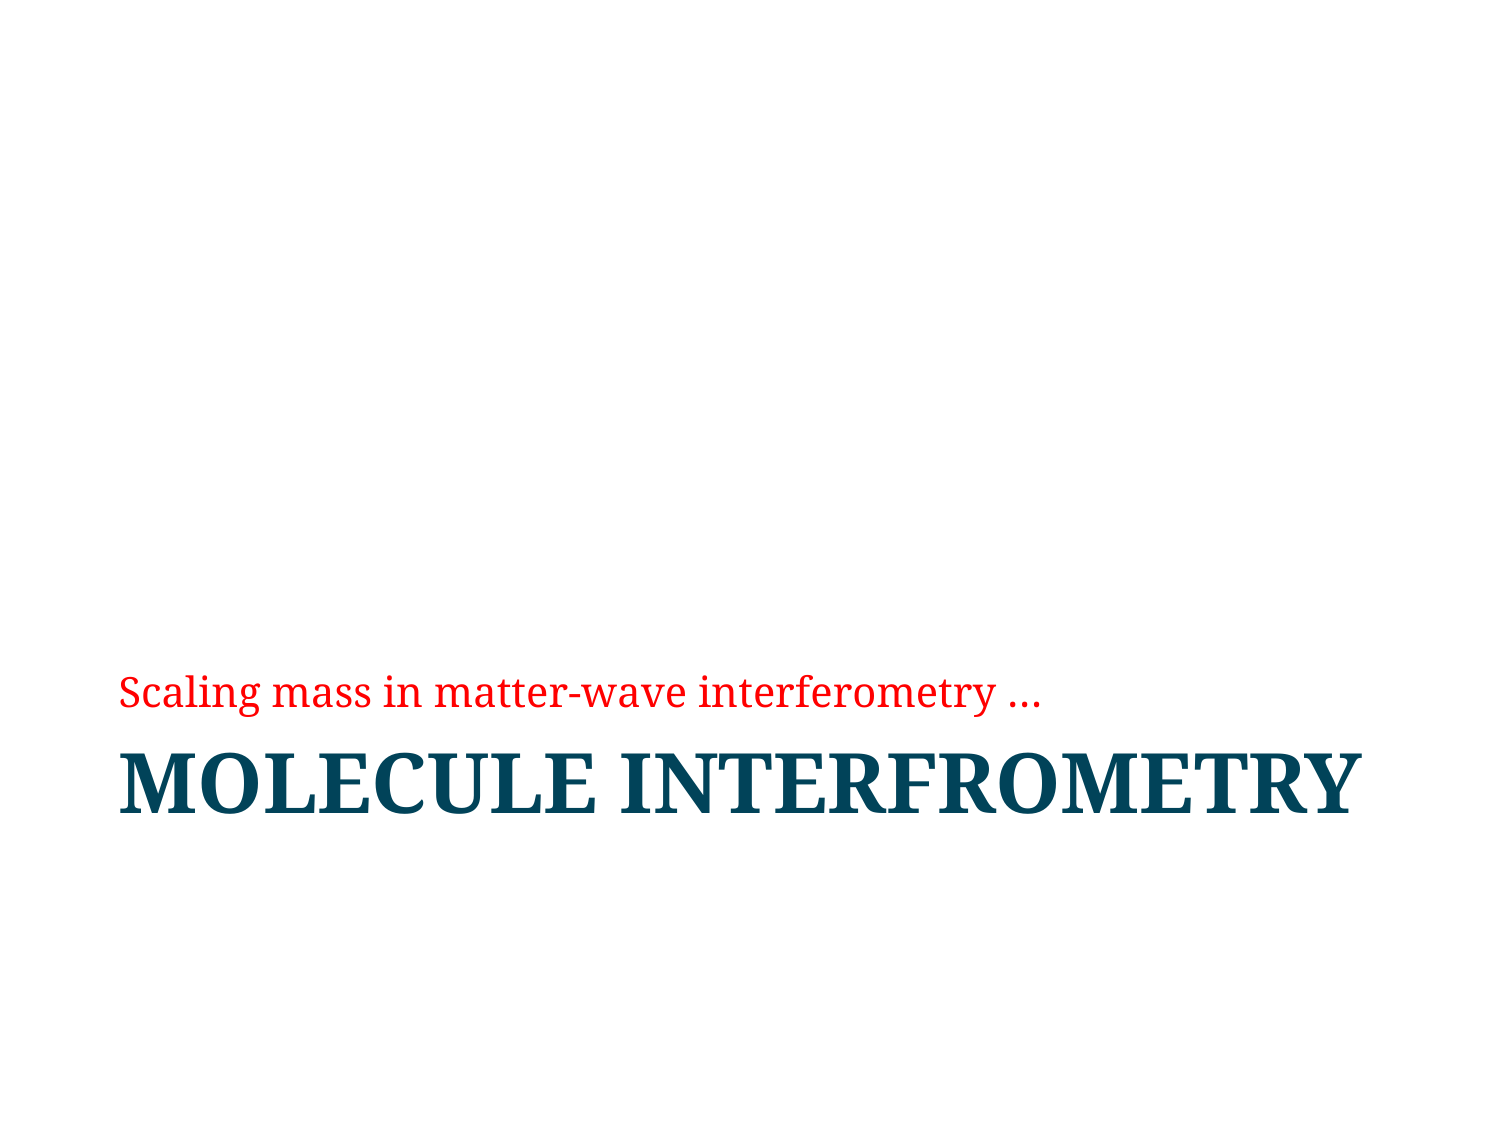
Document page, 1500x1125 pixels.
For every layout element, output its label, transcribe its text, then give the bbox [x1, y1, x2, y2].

title Molecule interfrometry [118, 724, 1394, 947]
list Scaling mass in matter-wave interferometry … [118, 476, 1394, 724]
